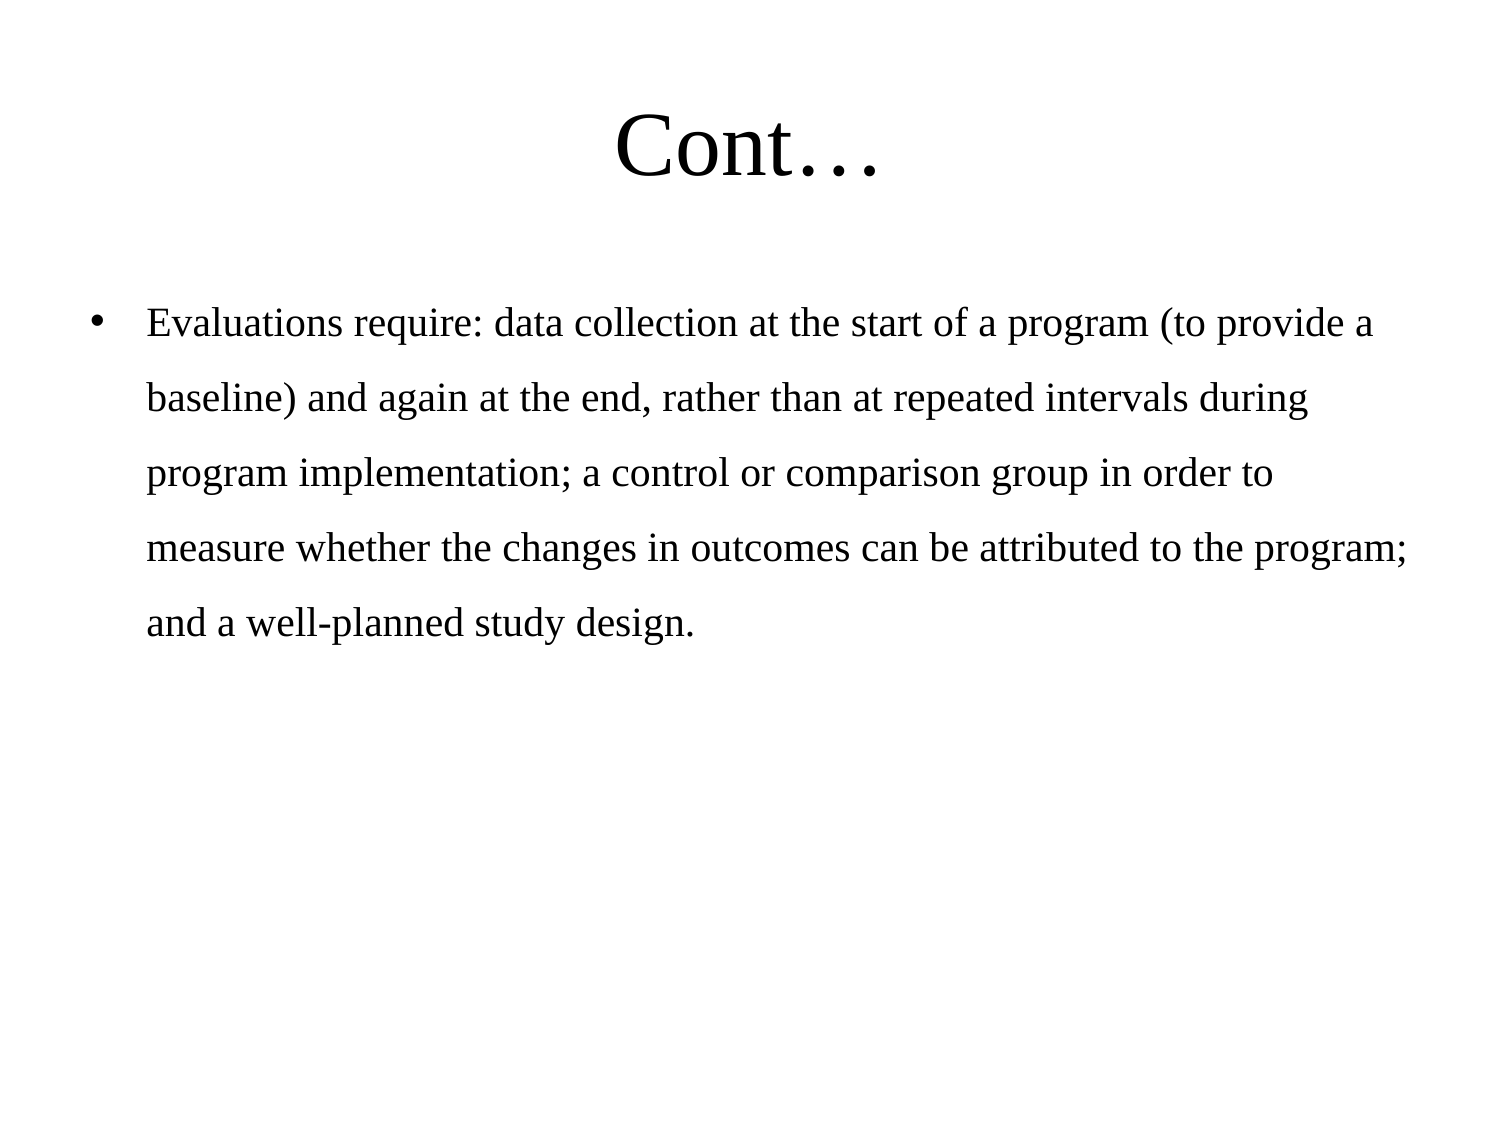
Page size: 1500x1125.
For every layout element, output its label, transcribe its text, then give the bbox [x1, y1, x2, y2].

title Cont… [75, 45, 1425, 233]
list Evaluations require: data collection at the start of a program (to provide a baseline) and again at the end, rather than at repeated intervals during program implementation; a control or comparison group in order to measure whether the changes in outcomes can be attributed to the program; and a well-planned study design. [75, 262, 1425, 888]
